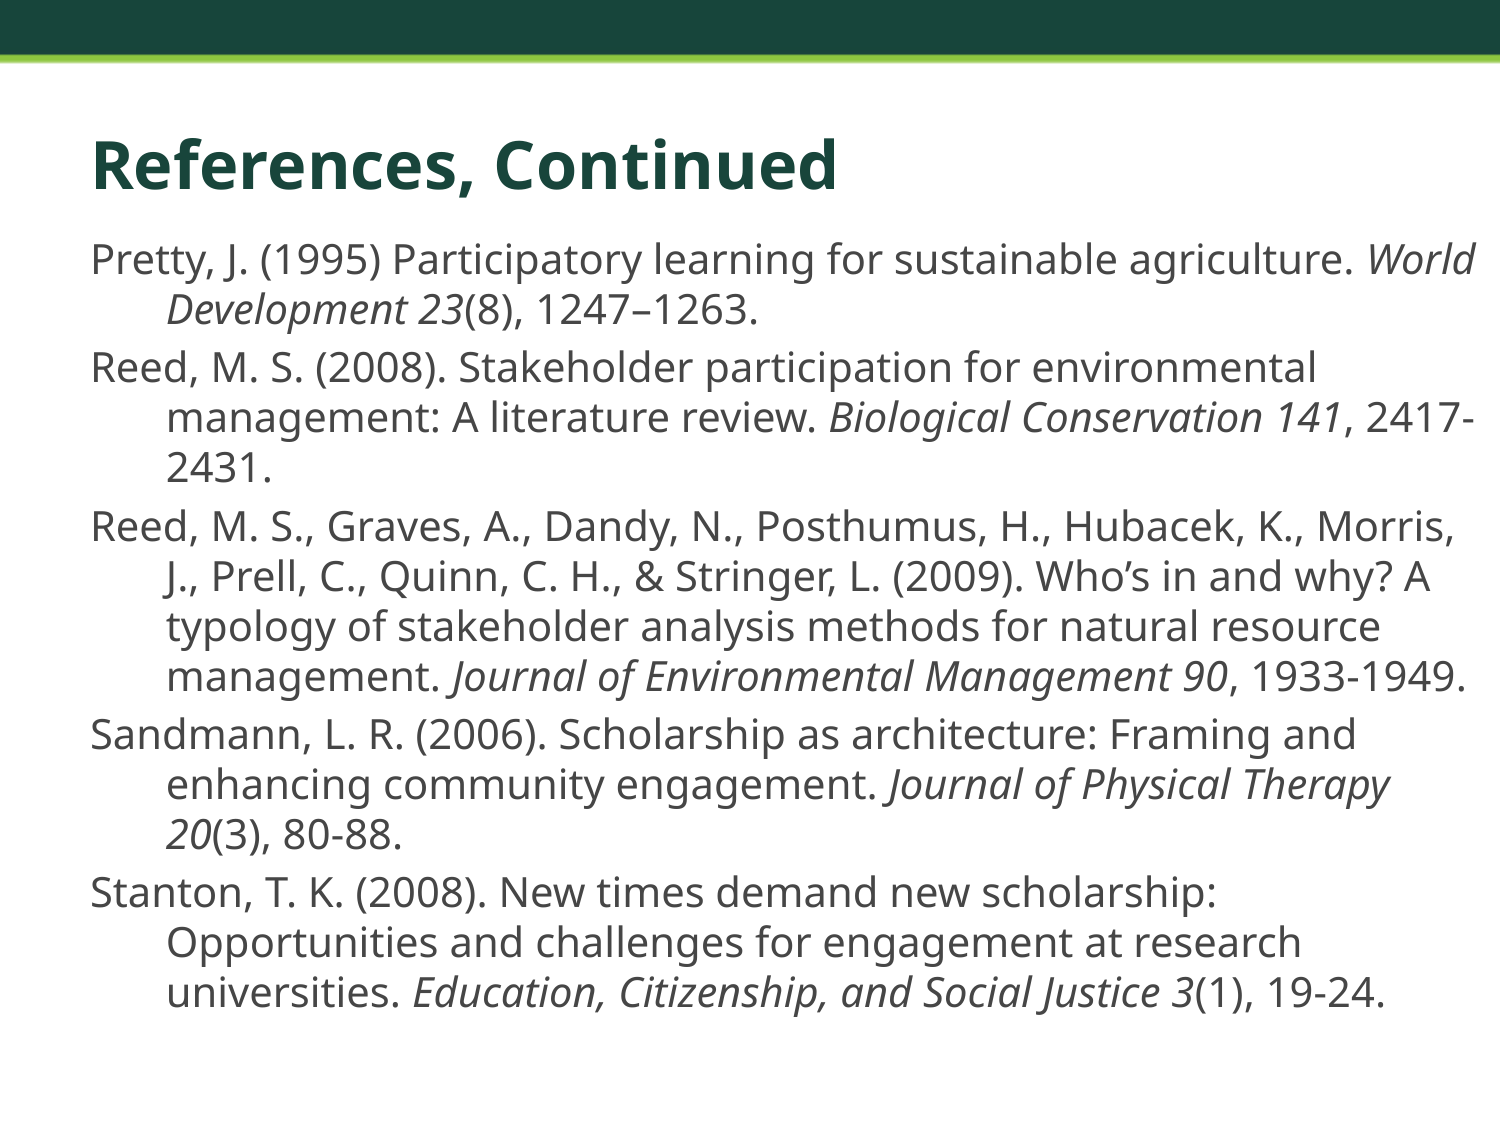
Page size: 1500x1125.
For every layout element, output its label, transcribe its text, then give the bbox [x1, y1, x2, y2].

picture [0, 0, 1500, 1125]
title References, Continued [74, 112, 1426, 213]
list Pretty, J. (1995) Participatory learning for sustainable agriculture. World Development 23(8), 1247–1263. Reed, M. S. (2008). Stakeholder participation for environmental management: A literature review. Biological Conservation 141, 2417-2431. Reed, M. S., Graves, A., Dandy, N., Posthumus, H., Hubacek, K., Morris, J., Prell, C., Quinn, C. H., & Stringer, L. (2009). Who’s in and why? A typology of stakeholder analysis methods for natural resource management. Journal of Environmental Management 90, 1933-1949. Sandmann, L. R. (2006). Scholarship as architecture: Framing and enhancing community engagement. Journal of Physical Therapy 20(3), 80-88. Stanton, T. K. (2008). New times demand new scholarship: Opportunities and challenges for engagement at research universities. Education, Citizenship, and Social Justice 3(1), 19-24. [74, 224, 1500, 1088]
